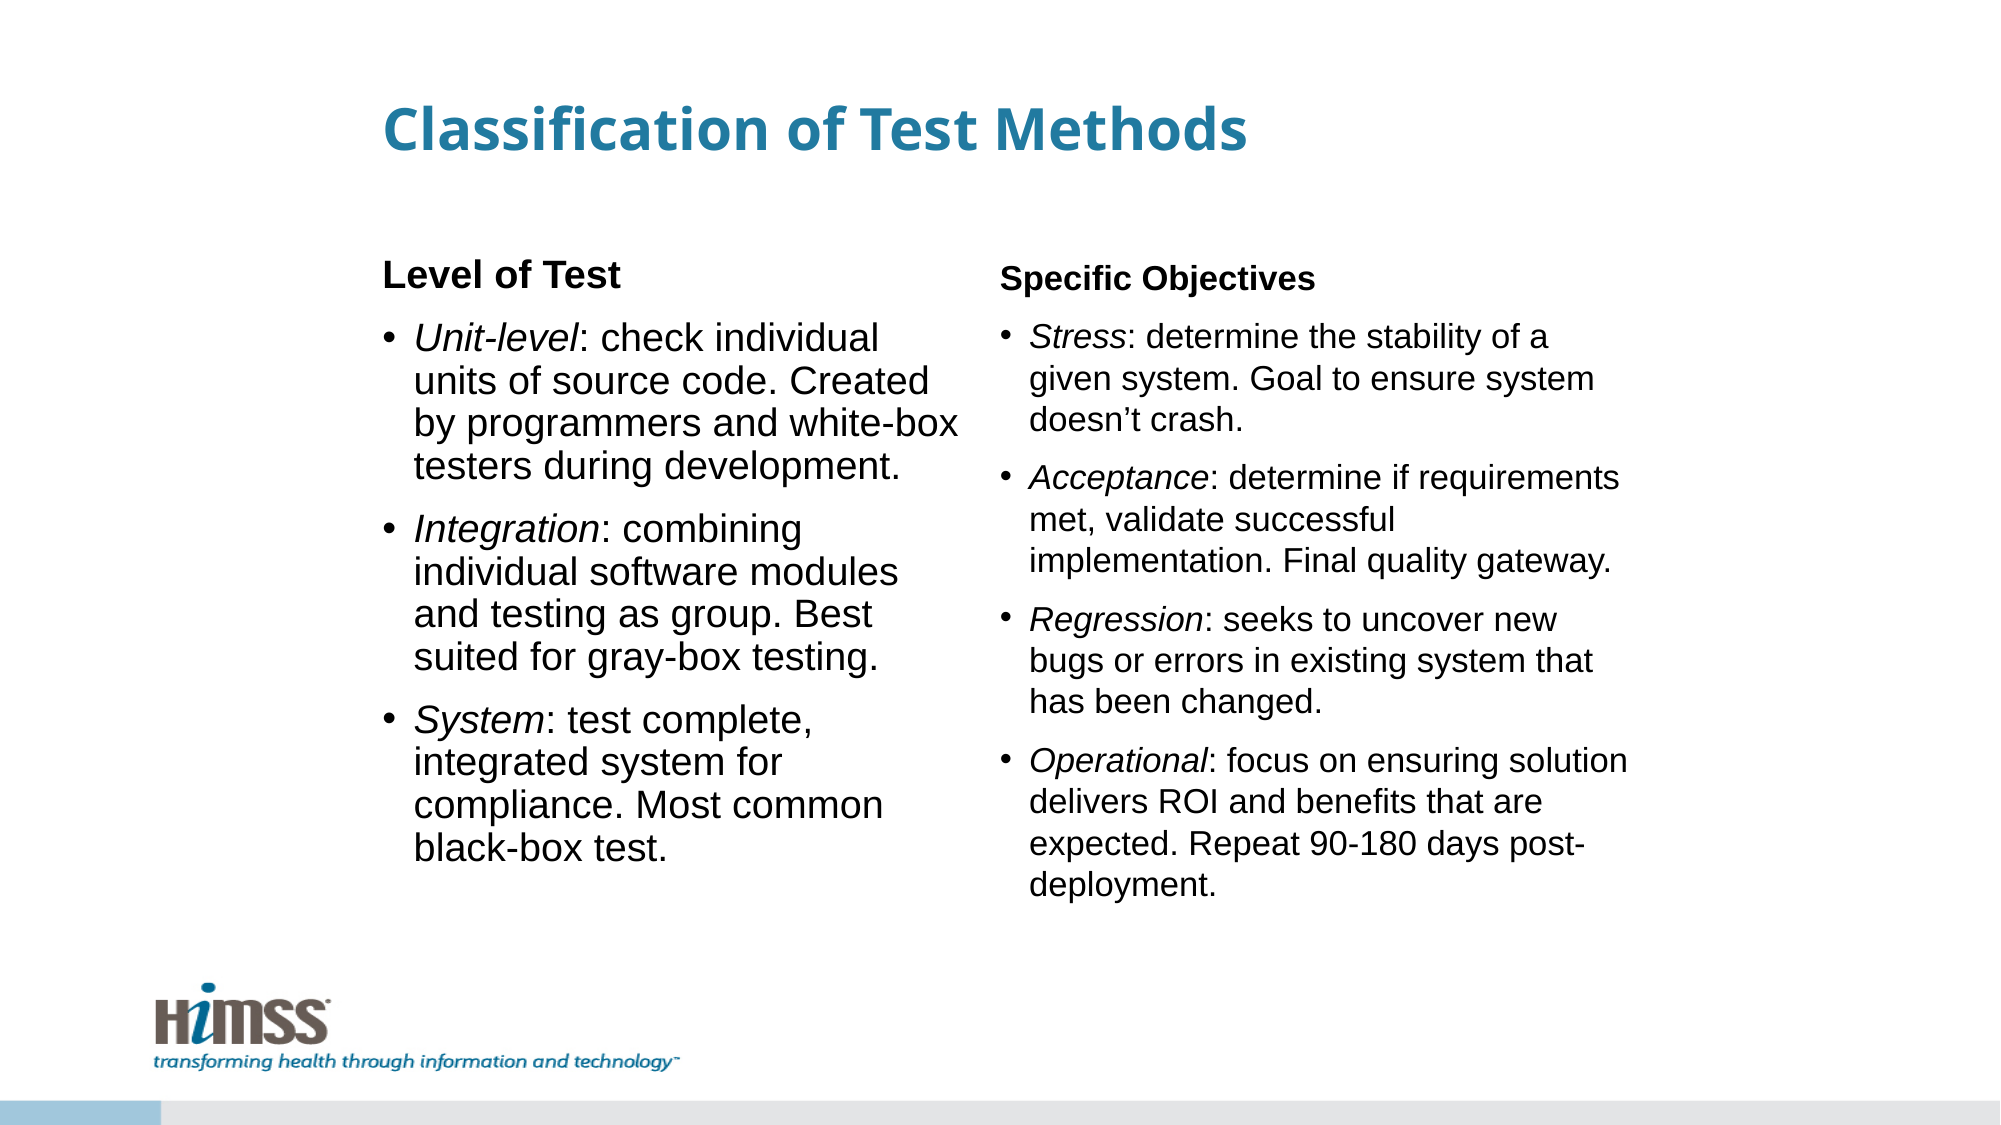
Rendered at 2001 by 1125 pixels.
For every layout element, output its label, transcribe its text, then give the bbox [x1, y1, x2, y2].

list Level of Test Unit-level: check individual units of source code. Created by programmers and white-box testers during development. Integration: combining individual software modules and testing as group. Best suited for gray-box testing. System: test complete, integrated system for compliance. Most common black-box test. [367, 247, 986, 899]
picture [0, 0, 2000, 1125]
title Classification of Test Methods [367, 84, 1675, 217]
list Specific Objectives Stress: determine the stability of a given system. Goal to ensure system doesn’t crash. Acceptance: determine if requirements met, validate successful implementation. Final quality gateway. Regression: seeks to uncover new bugs or errors in existing system that has been changed. Operational: focus on ensuring solution delivers ROI and benefits that are expected. Repeat 90-180 days post-deployment. [985, 248, 1649, 923]
